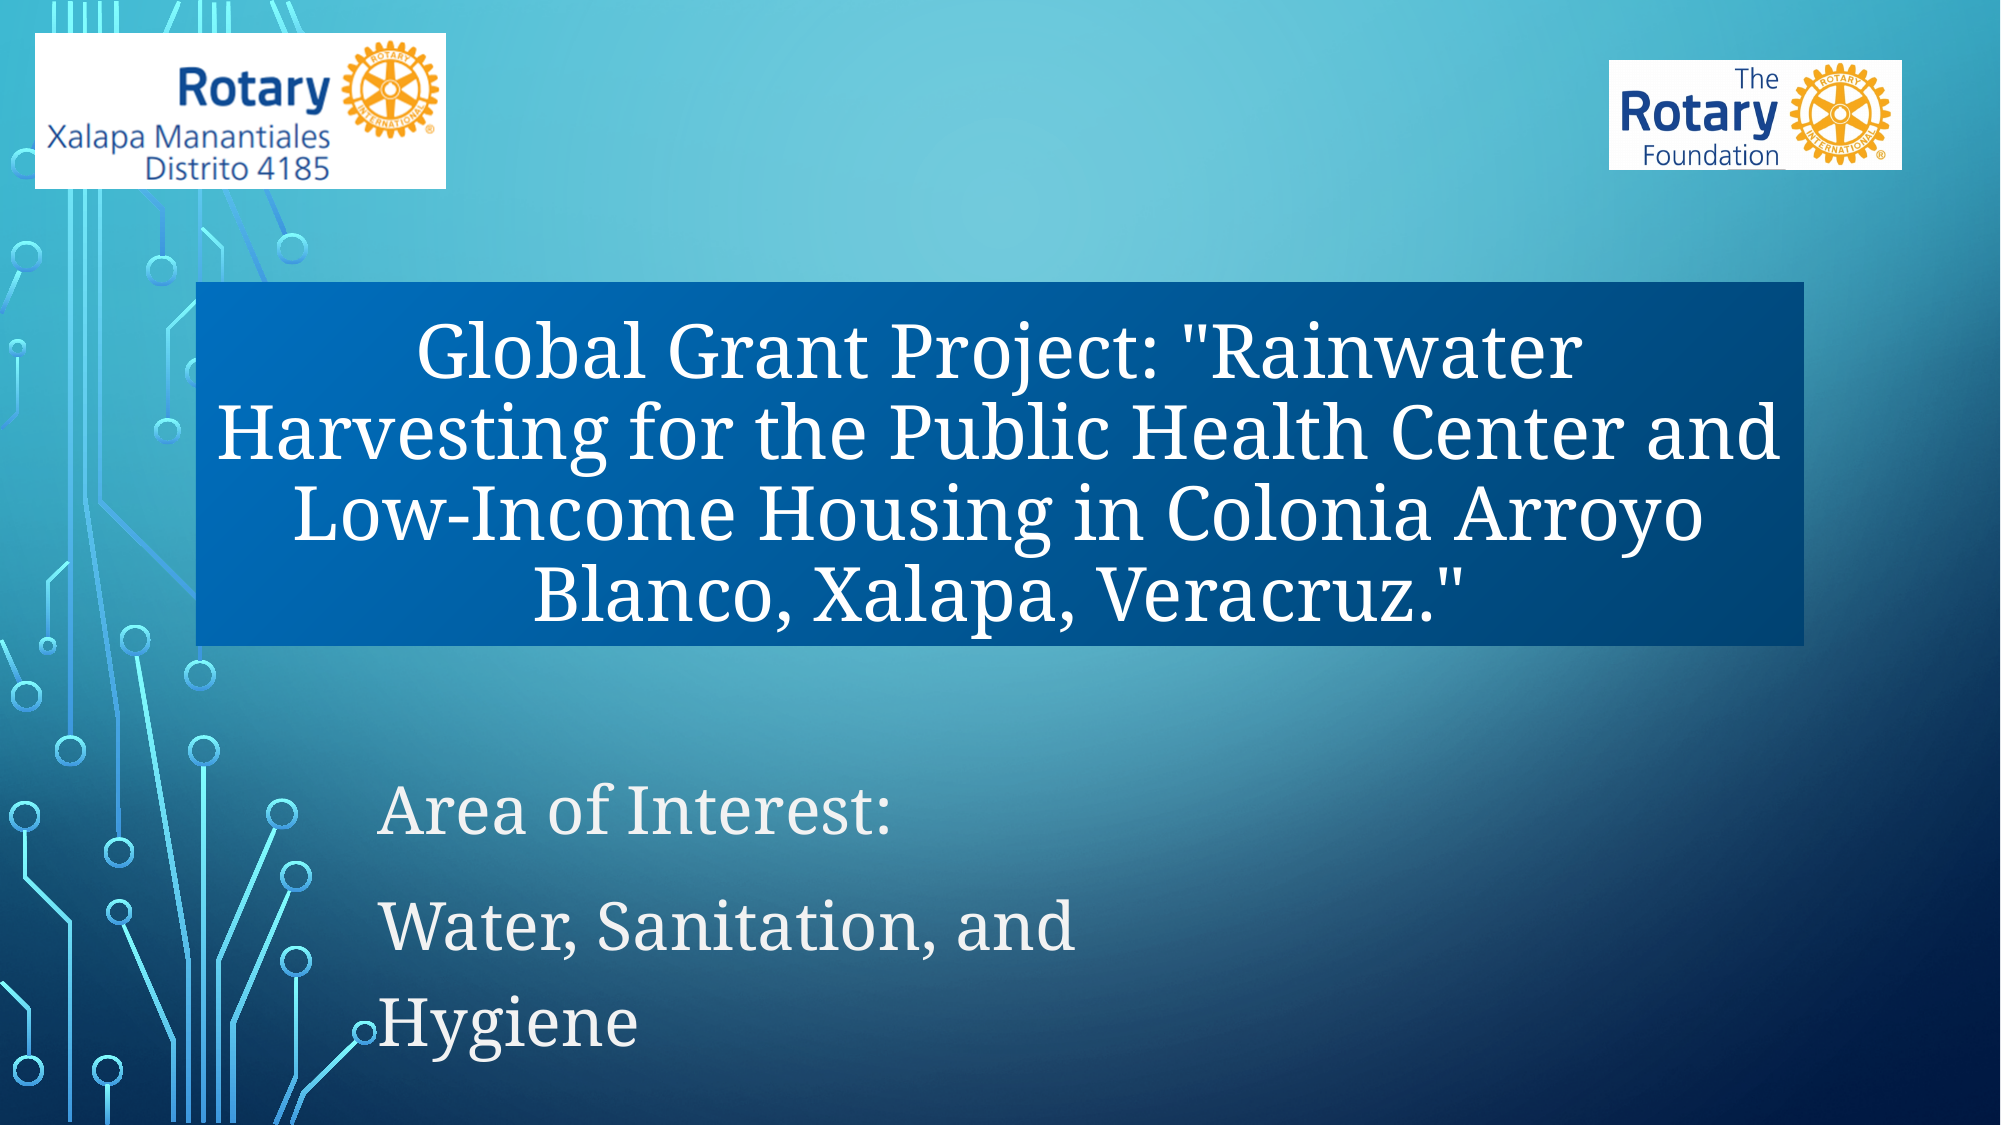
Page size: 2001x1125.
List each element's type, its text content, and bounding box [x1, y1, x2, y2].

subtitle Area of Interest: Water, Sanitation, and Hygiene [362, 743, 1363, 967]
picture [1609, 60, 1902, 170]
picture [35, 33, 446, 189]
title Global Grant Project: "Rainwater Harvesting for the Public Health Center and Low-Income Housing in Colonia Arroyo Blanco, Xalapa, Veracruz." [195, 282, 1804, 646]
